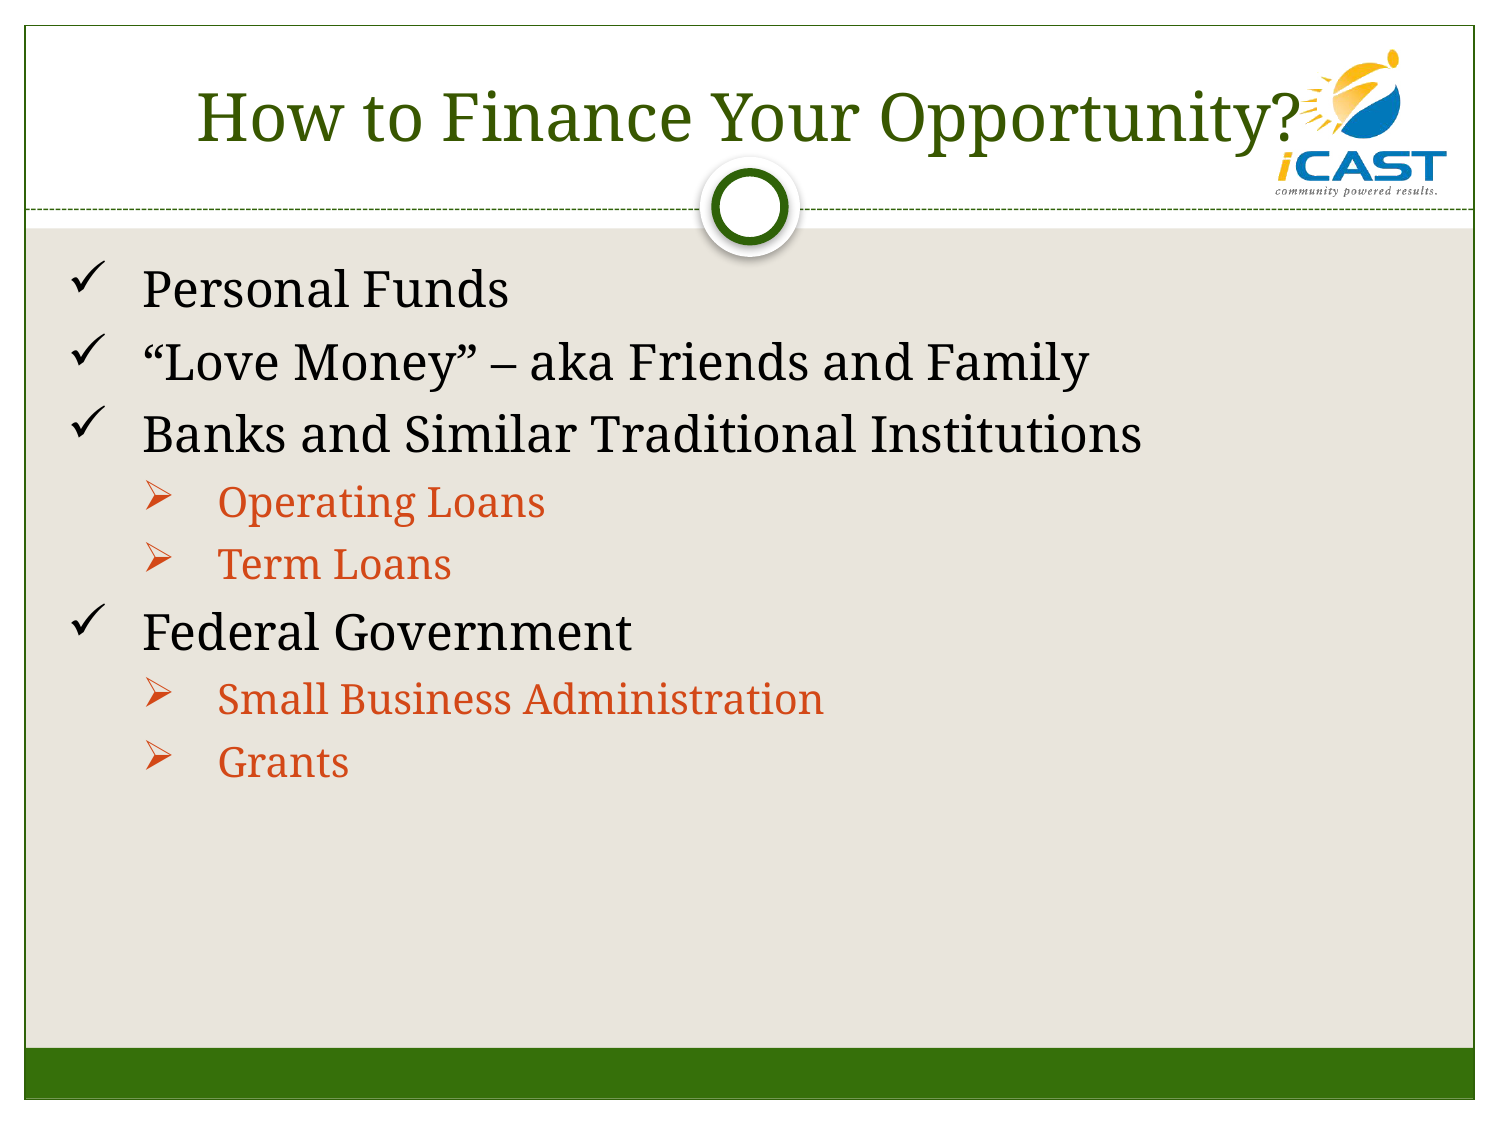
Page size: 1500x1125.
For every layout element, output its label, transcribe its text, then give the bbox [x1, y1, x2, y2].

list Personal Funds “Love Money” – aka Friends and Family Banks and Similar Traditional Institutions Operating Loans Term Loans Federal Government Small Business Administration Grants [52, 250, 1448, 1038]
title How to Finance Your Opportunity? [52, 37, 1448, 162]
picture [1274, 49, 1449, 201]
